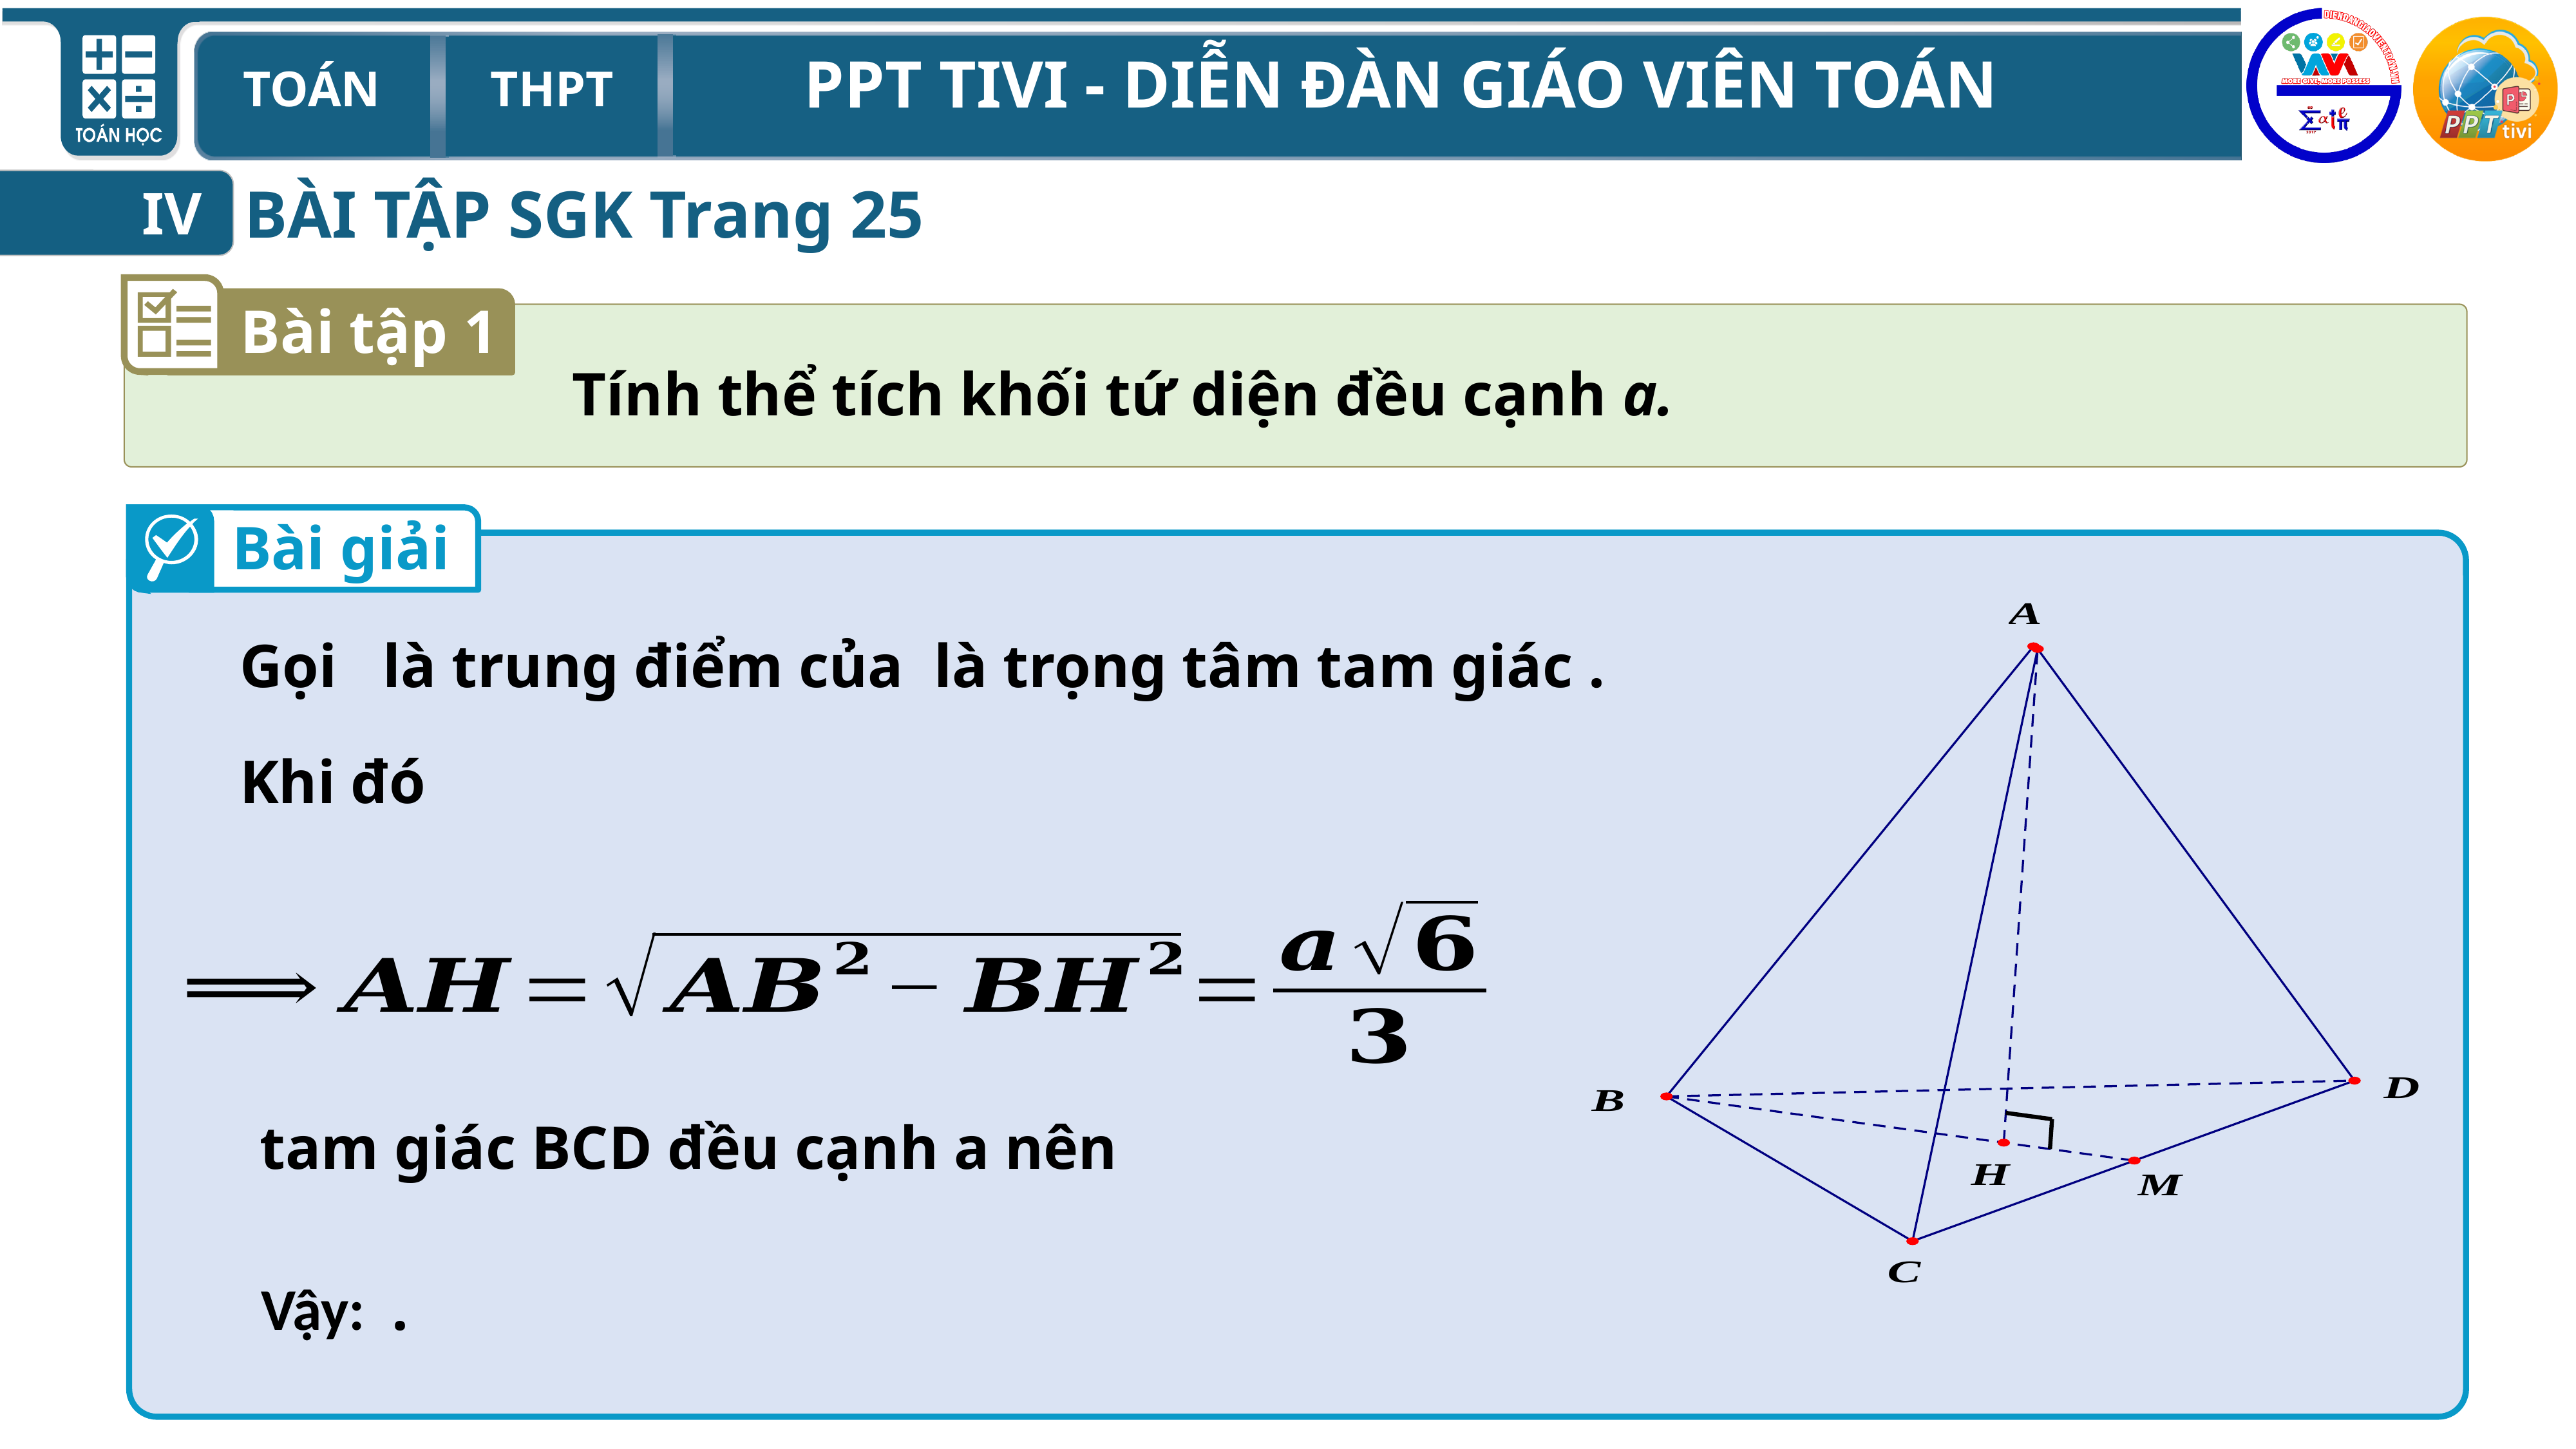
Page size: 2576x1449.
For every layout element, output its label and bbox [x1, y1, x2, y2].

text_box [124, 278, 2467, 467]
picture [2246, 8, 2401, 163]
text_box [129, 506, 2467, 1417]
picture [2412, 16, 2558, 162]
picture [2, 22, 2242, 160]
text_box [0, 169, 2061, 257]
picture [1549, 569, 2463, 1320]
